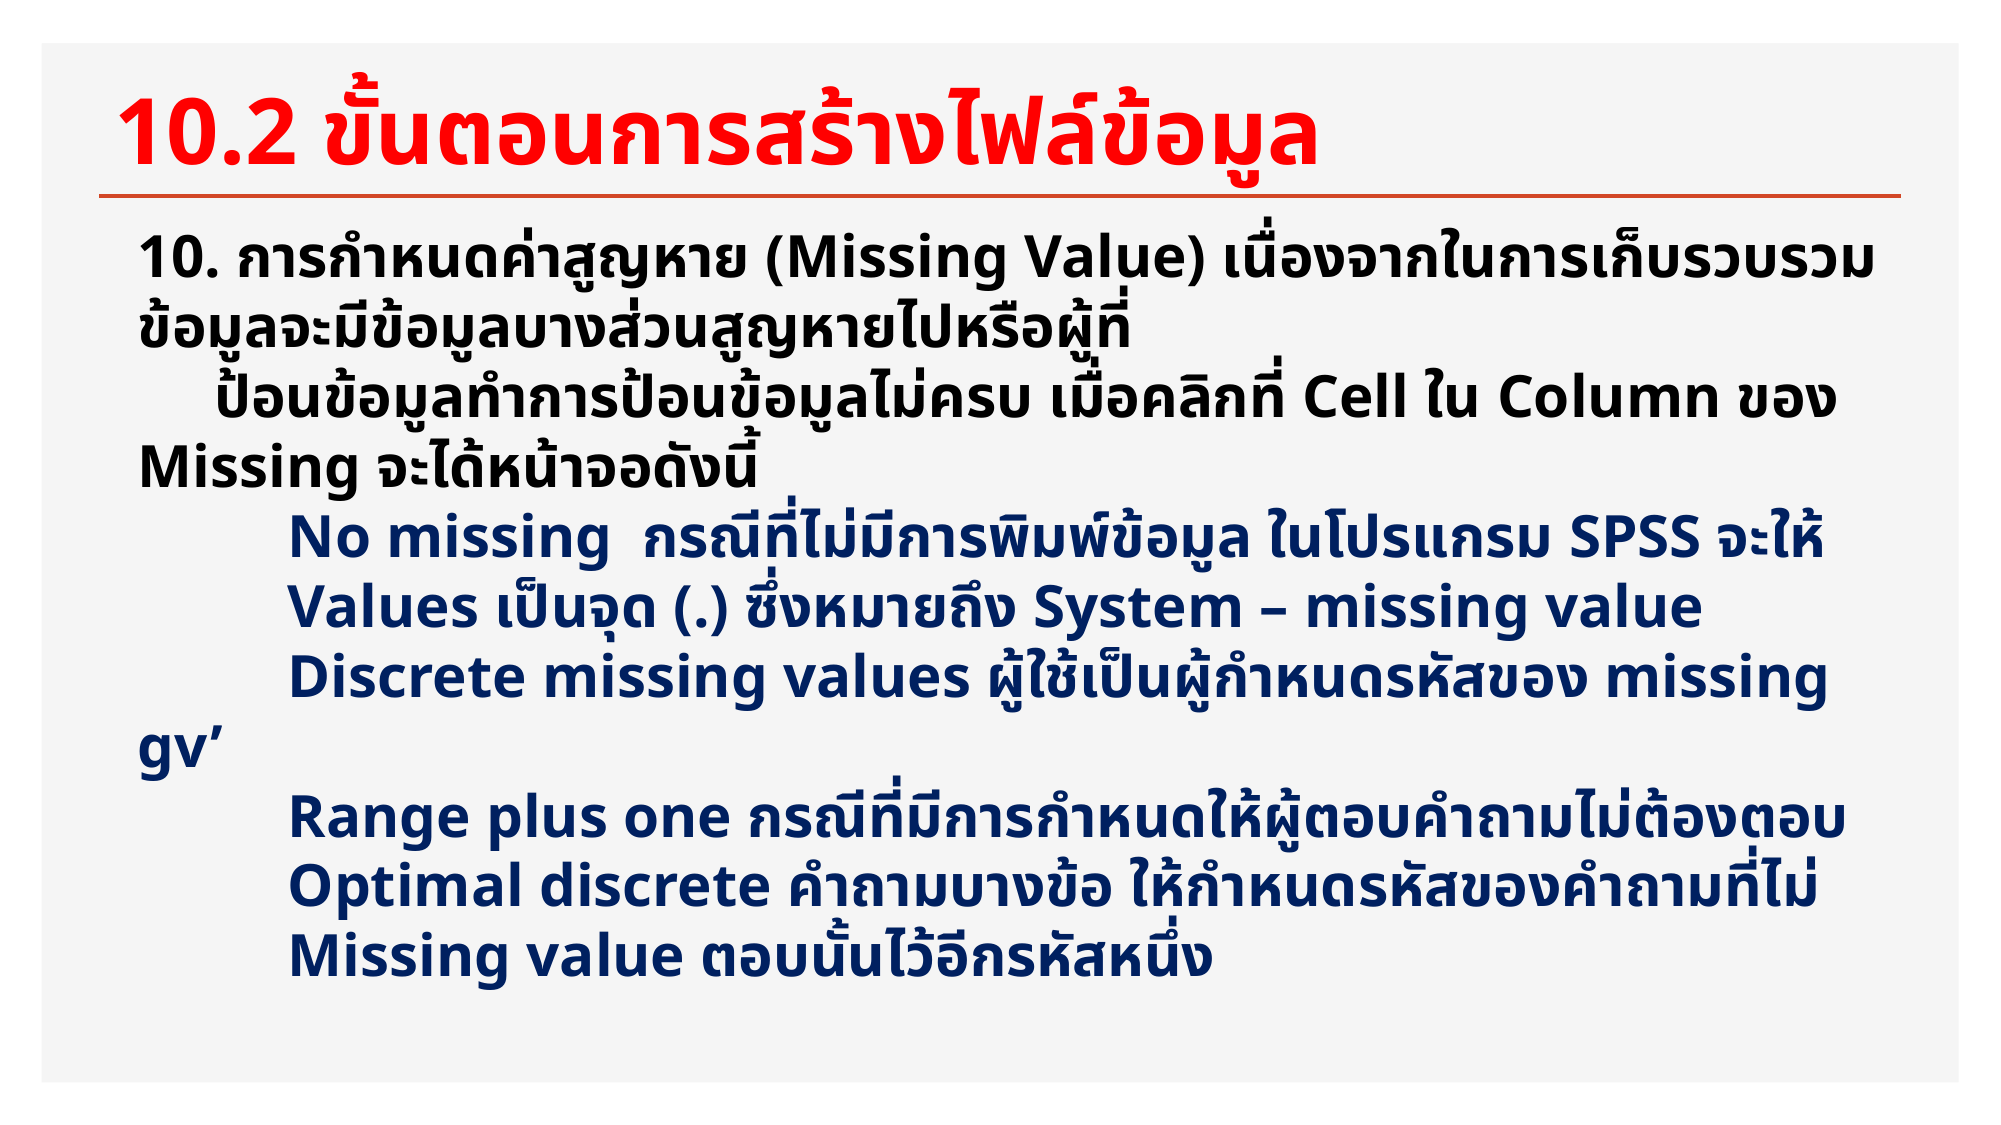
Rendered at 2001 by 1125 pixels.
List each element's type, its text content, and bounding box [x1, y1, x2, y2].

text_box 10. การกำหนดค่าสูญหาย (Missing Value) เนื่องจากในการเก็บรวบรวมข้อมูลจะมีข้อมูลบางส่วนสูญหายไปหรือผู้ที่ ป้อนข้อมูลทำการป้อนข้อมูลไม่ครบ เมื่อคลิกที่ Cell ใน Column ของ Missing จะได้หน้าจอดังนี้ No missing กรณีที่ไม่มีการพิมพ์ข้อมูล ในโปรแกรม SPSS จะให้ Values เป็นจุด (.) ซึ่งหมายถึง System – missing value Discrete missing values ผู้ใช้เป็นผู้กำหนดรหัสของ missing gv’ Range plus one กรณีที่มีการกำหนดให้ผู้ตอบคำถามไม่ต้องตอบ Optimal discrete คำถามบางข้อ ให้กำหนดรหัสของคำถามที่ไม่ Missing value ตอบนั้นไว้อีกรหัสหนึ่ง [123, 211, 1901, 1066]
title 10.2 ขั้นตอนการสร้างไฟล์ข้อมูล [99, 73, 1901, 197]
